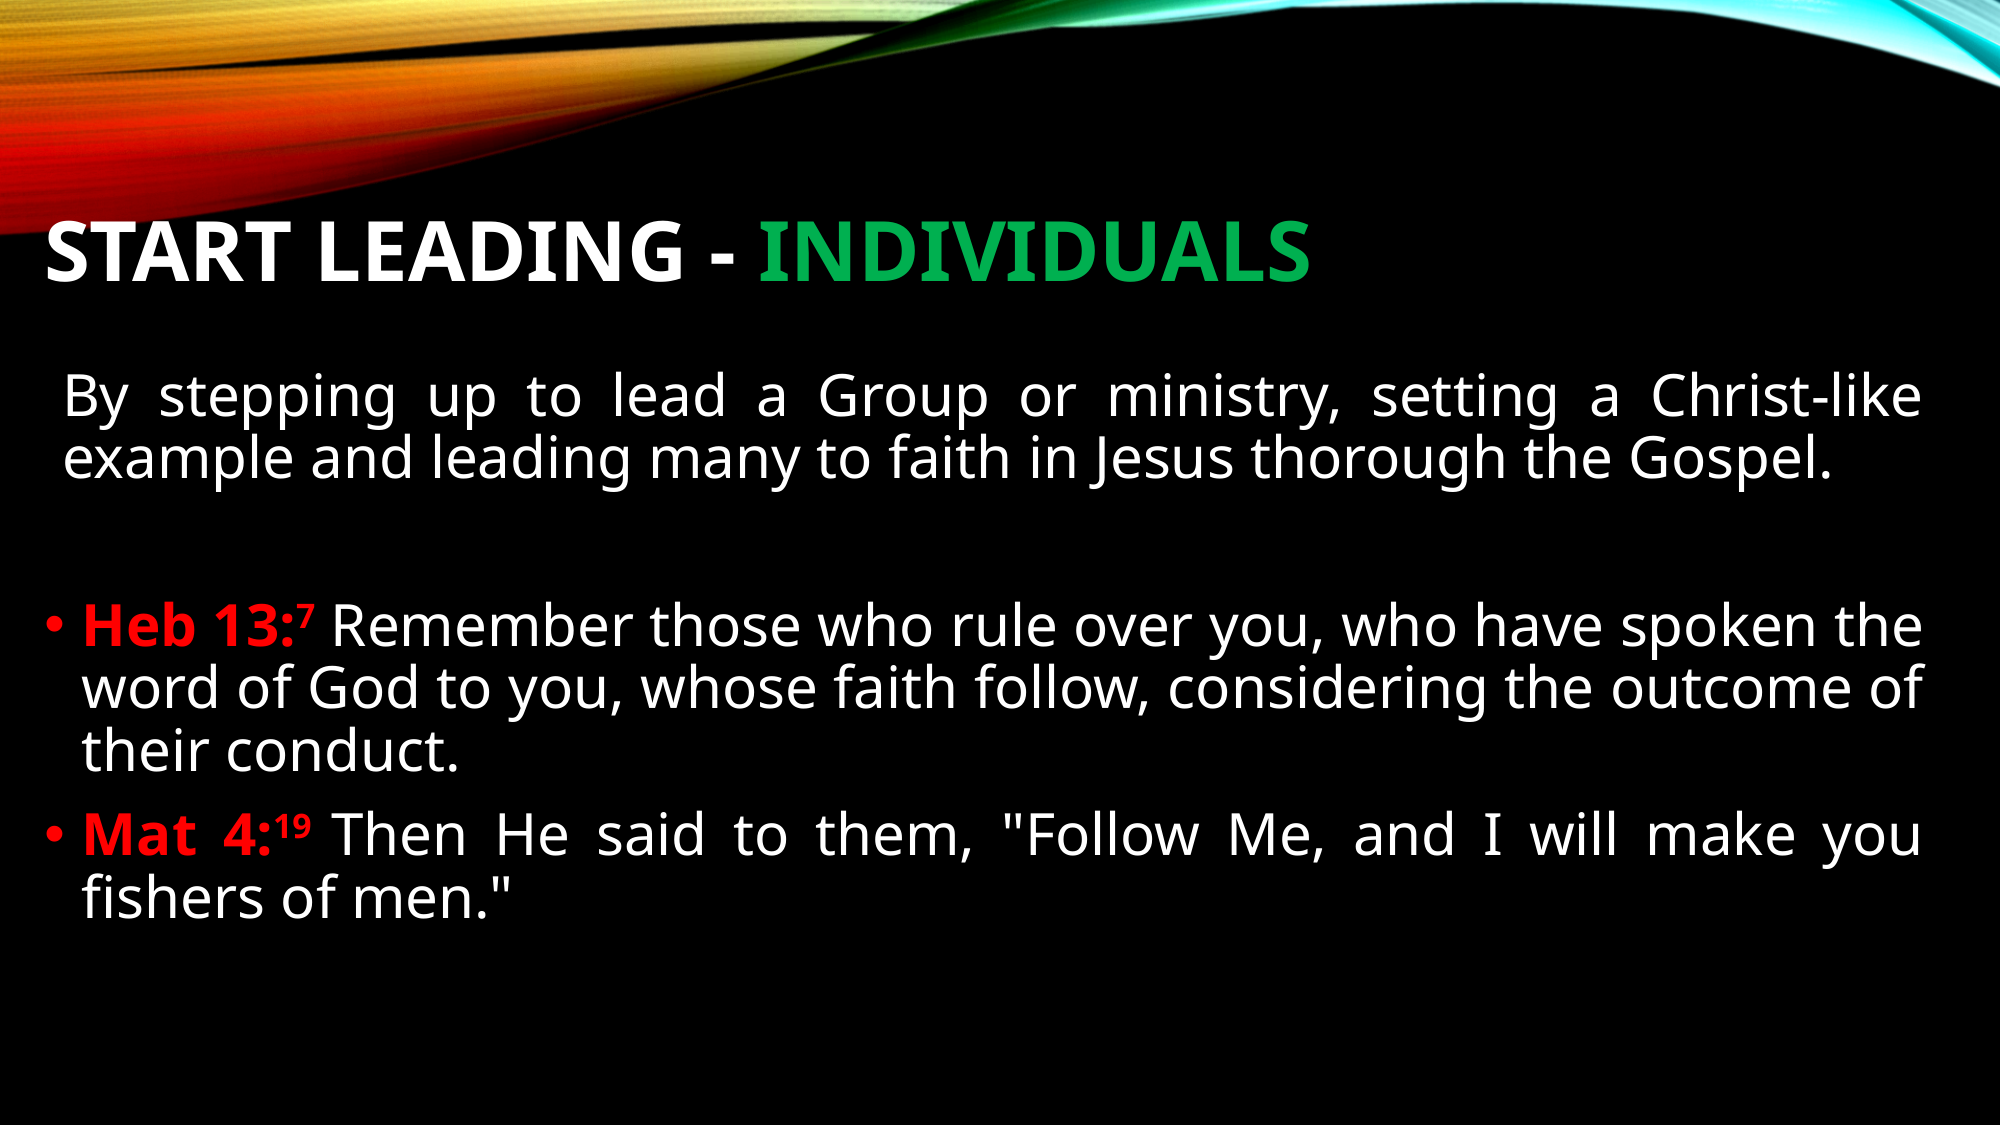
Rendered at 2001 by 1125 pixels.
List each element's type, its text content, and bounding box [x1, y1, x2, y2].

list By stepping up to lead a Group or ministry, setting a Christ-like example and leading many to faith in Jesus thorough the Gospel. Heb 13:7 Remember those who rule over you, who have spoken the word of God to you, whose faith follow, considering the outcome of their conduct. Mat 4:19 Then He said to them, "Follow Me, and I will make you fishers of men." [29, 358, 1940, 1101]
title Start LEADING - INDIVIDUALS [29, 160, 1940, 348]
picture [0, 0, 2000, 237]
